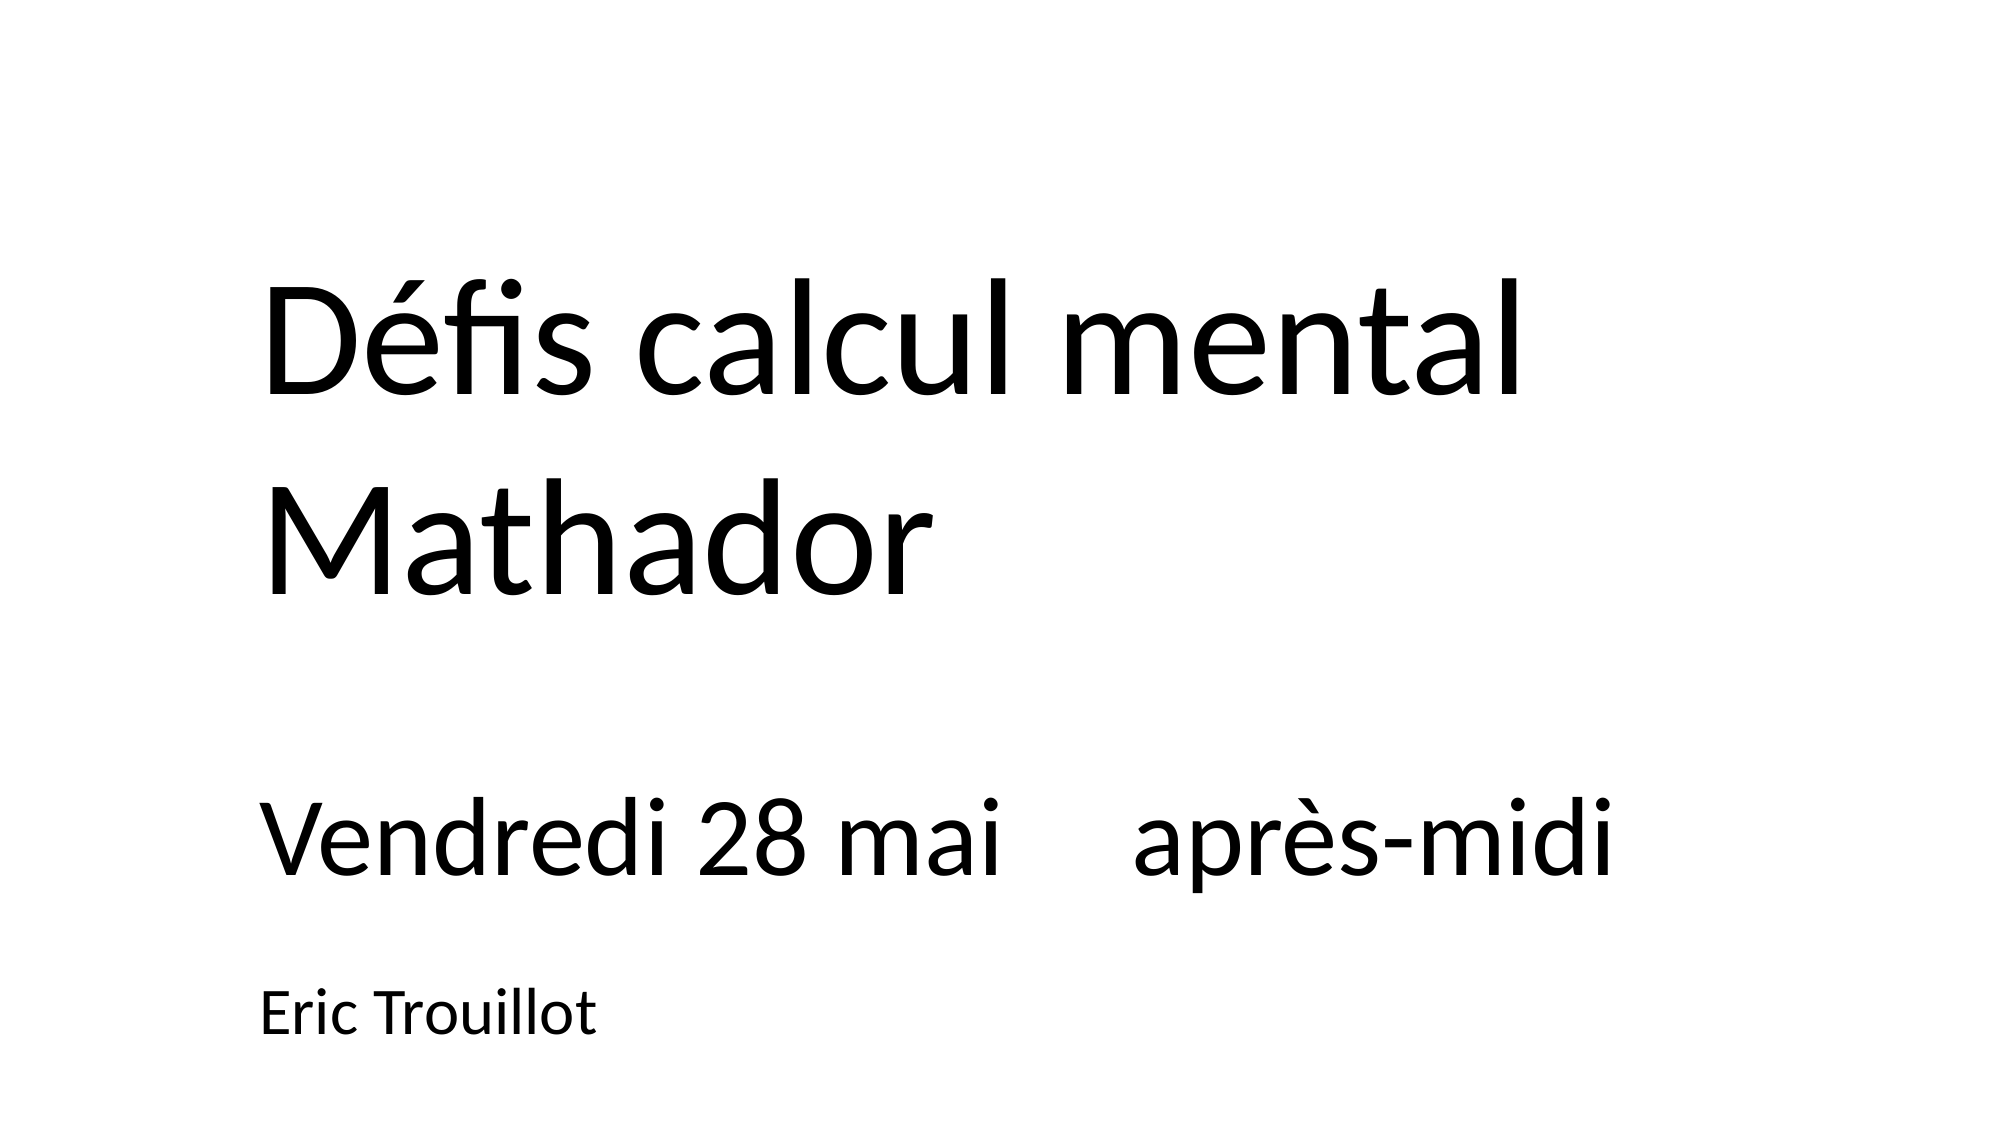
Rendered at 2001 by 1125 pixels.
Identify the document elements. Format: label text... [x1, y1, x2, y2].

text_box Défis calcul mental Mathador Vendredi 28 mai après-midi Eric Trouillot [245, 0, 1661, 1125]
